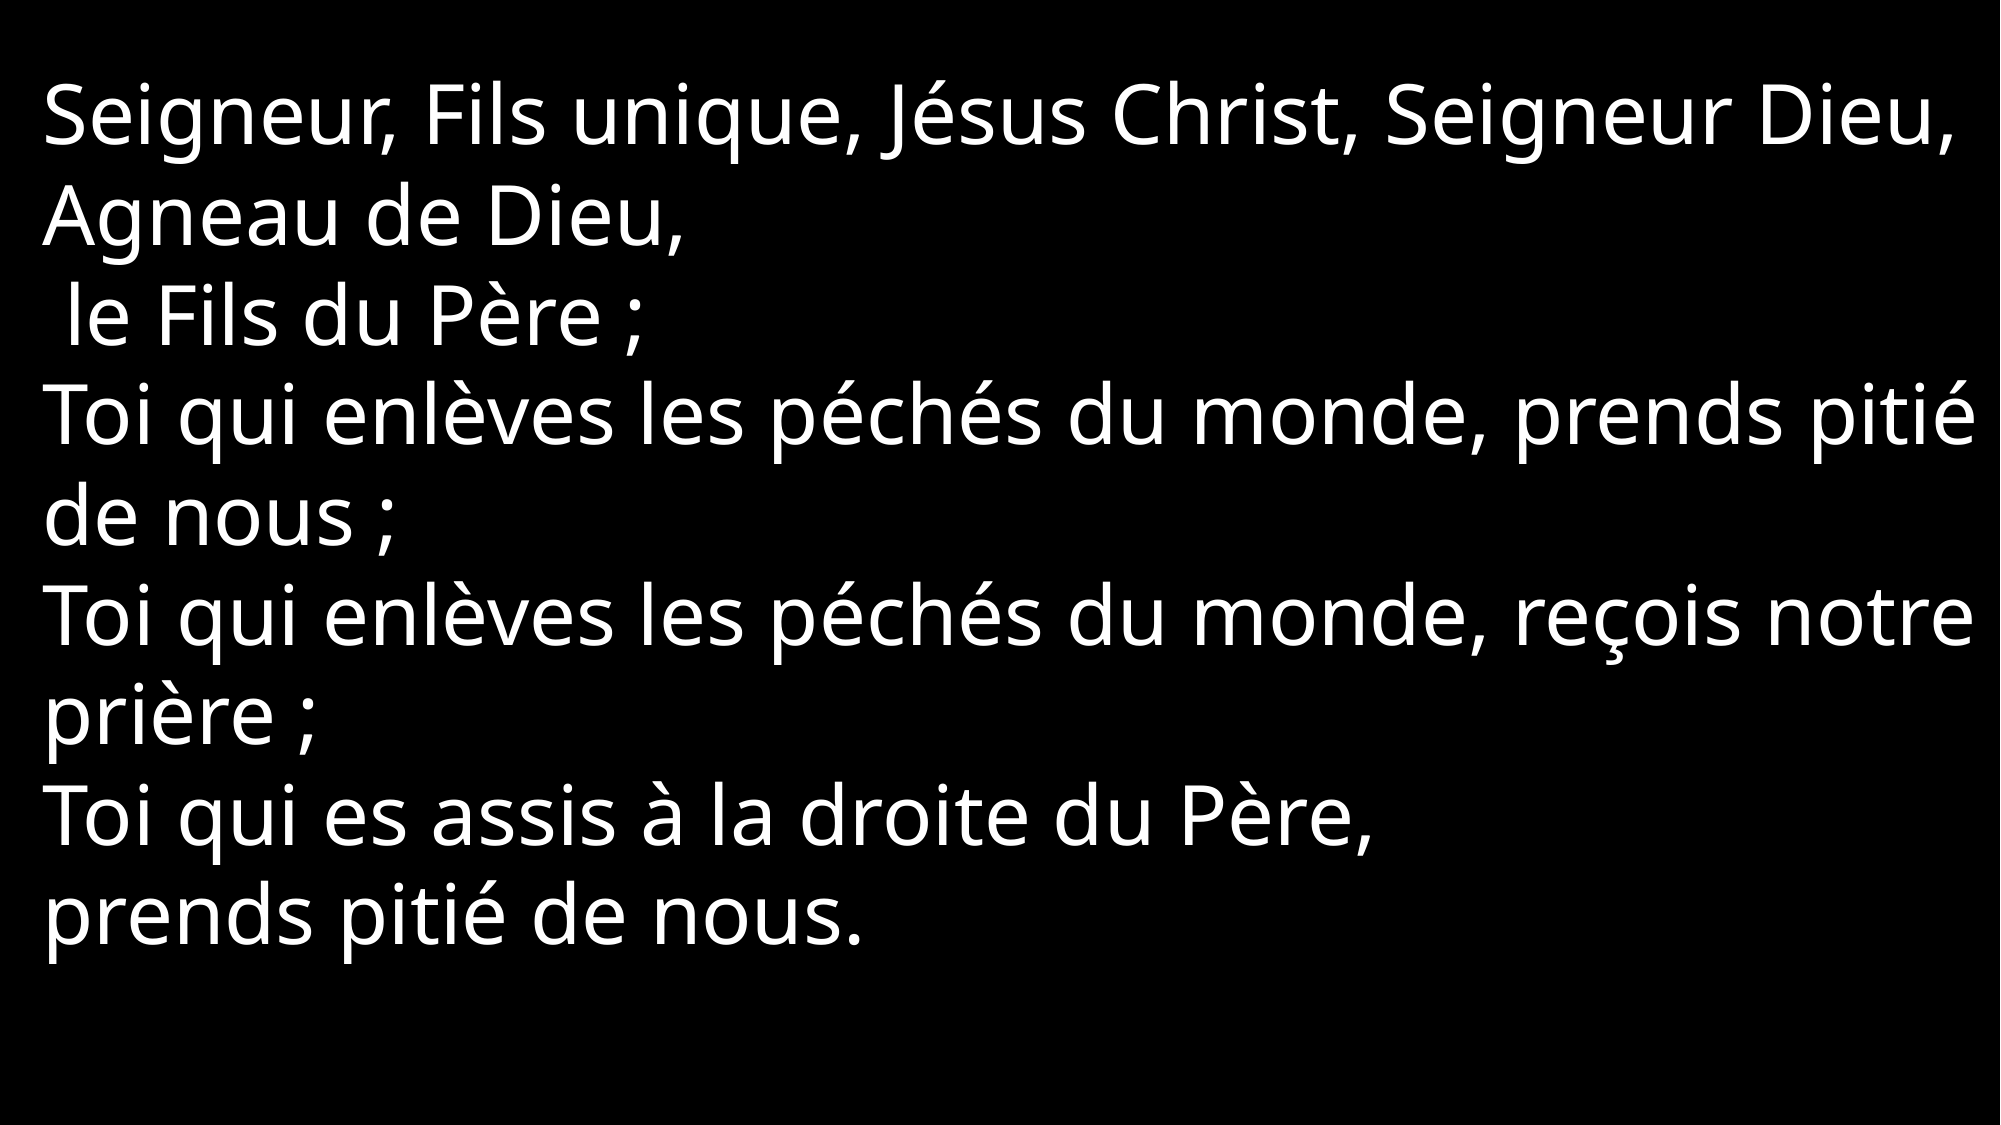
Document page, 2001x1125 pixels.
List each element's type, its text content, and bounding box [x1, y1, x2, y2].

text_box Seigneur, Fils unique, Jésus Christ, Seigneur Dieu, Agneau de Dieu, le Fils du Père ; Toi qui enlèves les péchés du monde, prends pitié de nous ; Toi qui enlèves les péchés du monde, reçois notre prière ; Toi qui es assis à la droite du Père, prends pitié de nous. [27, 54, 2000, 969]
